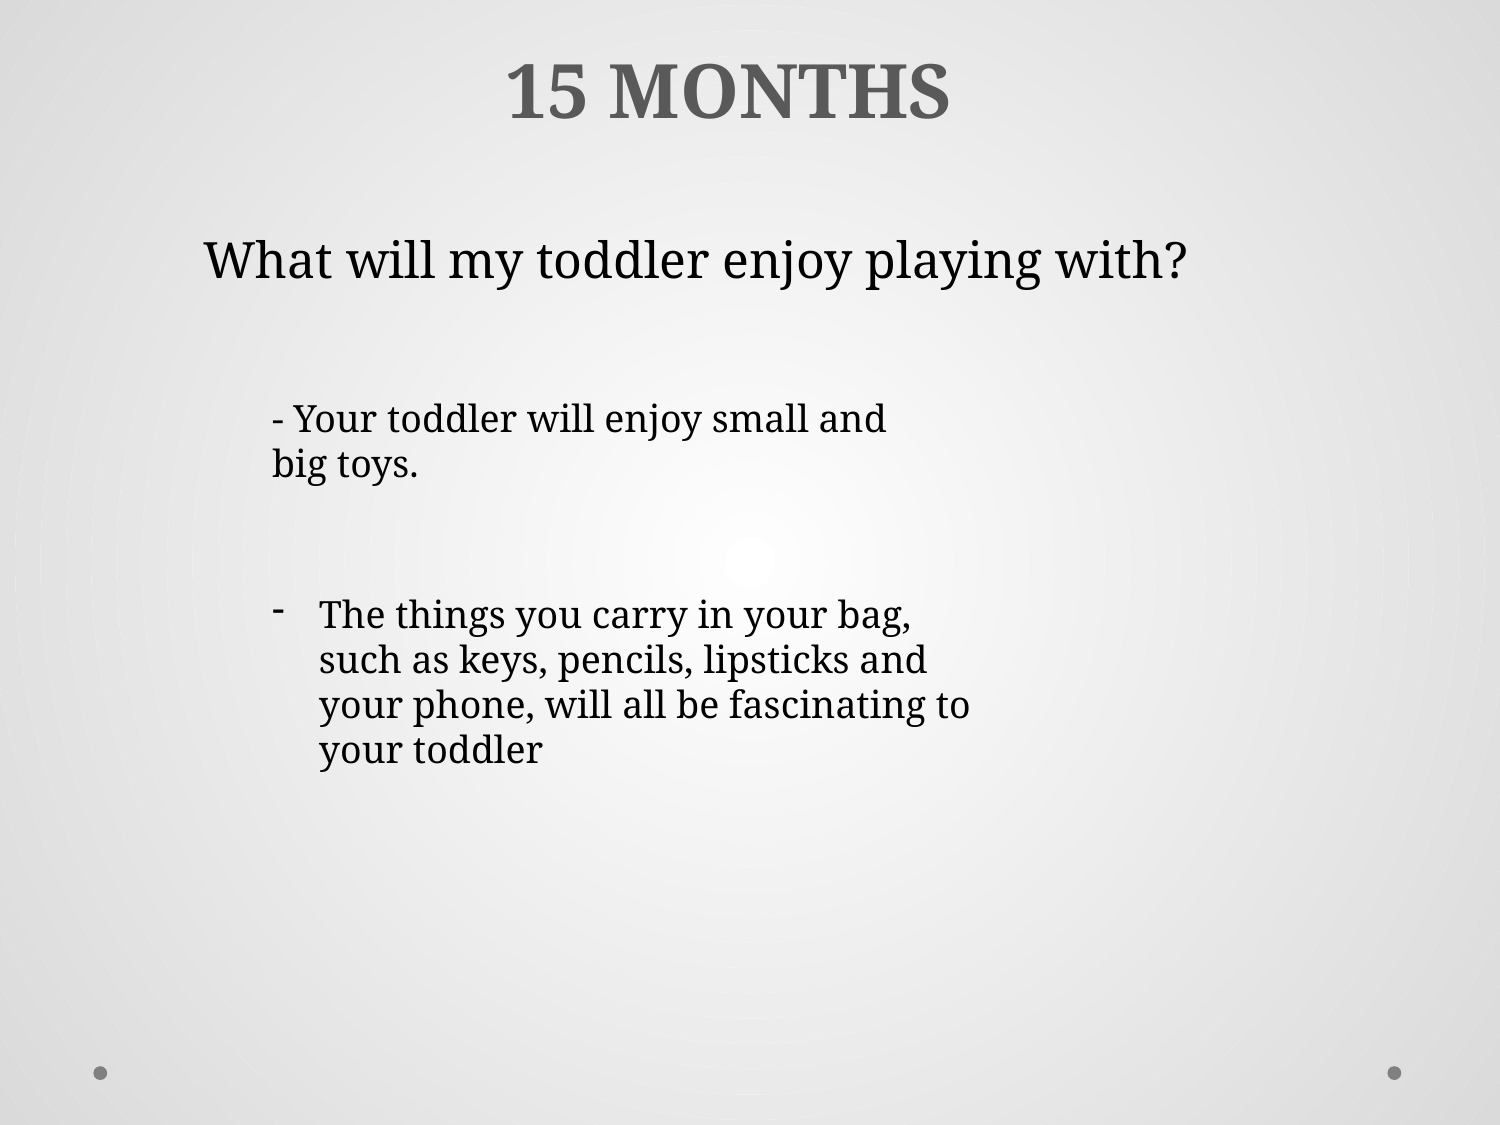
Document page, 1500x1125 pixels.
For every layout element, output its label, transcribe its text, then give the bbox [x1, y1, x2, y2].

text_box - Your toddler will enjoy small and big toys. [257, 387, 946, 582]
text_box The things you carry in your bag, such as keys, pencils, lipsticks and your phone, will all be fascinating to your toddler [257, 584, 1008, 824]
text_box What will my toddler enjoy playing with? [188, 220, 1203, 296]
text_box 15 MONTHS [416, 35, 1042, 141]
